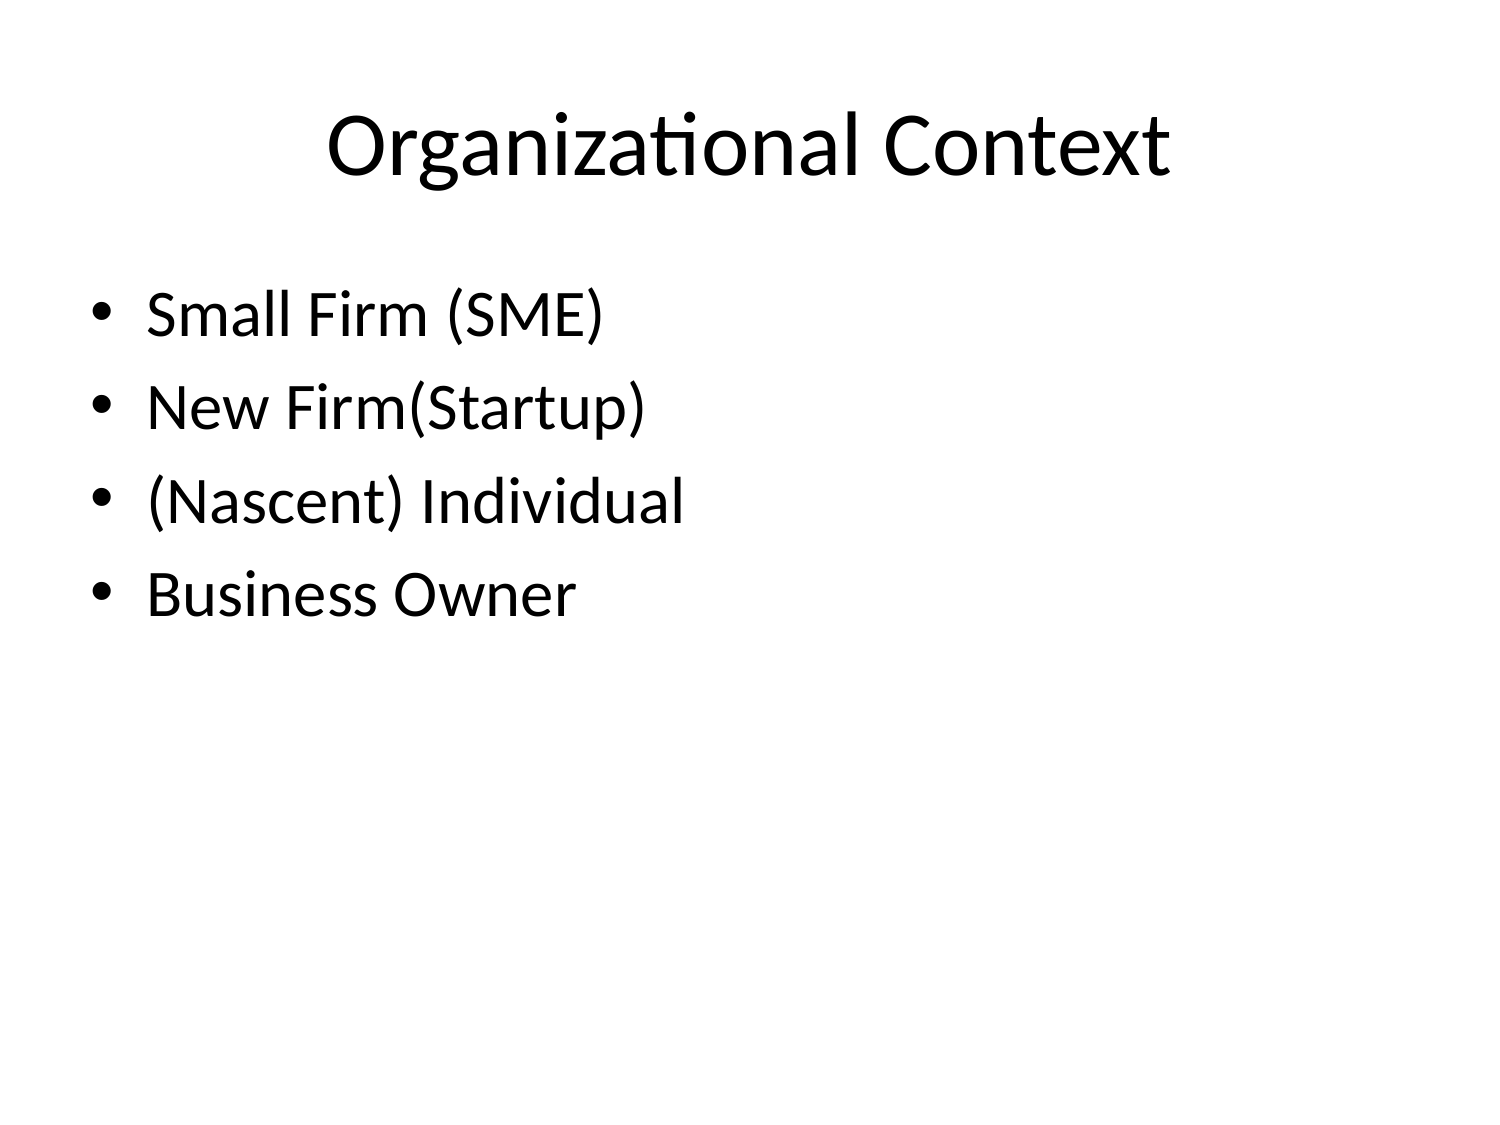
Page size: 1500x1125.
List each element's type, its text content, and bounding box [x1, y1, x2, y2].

list Small Firm (SME) New Firm(Startup) (Nascent) Individual Business Owner [75, 262, 1425, 1005]
title Organizational Context [75, 45, 1425, 233]
